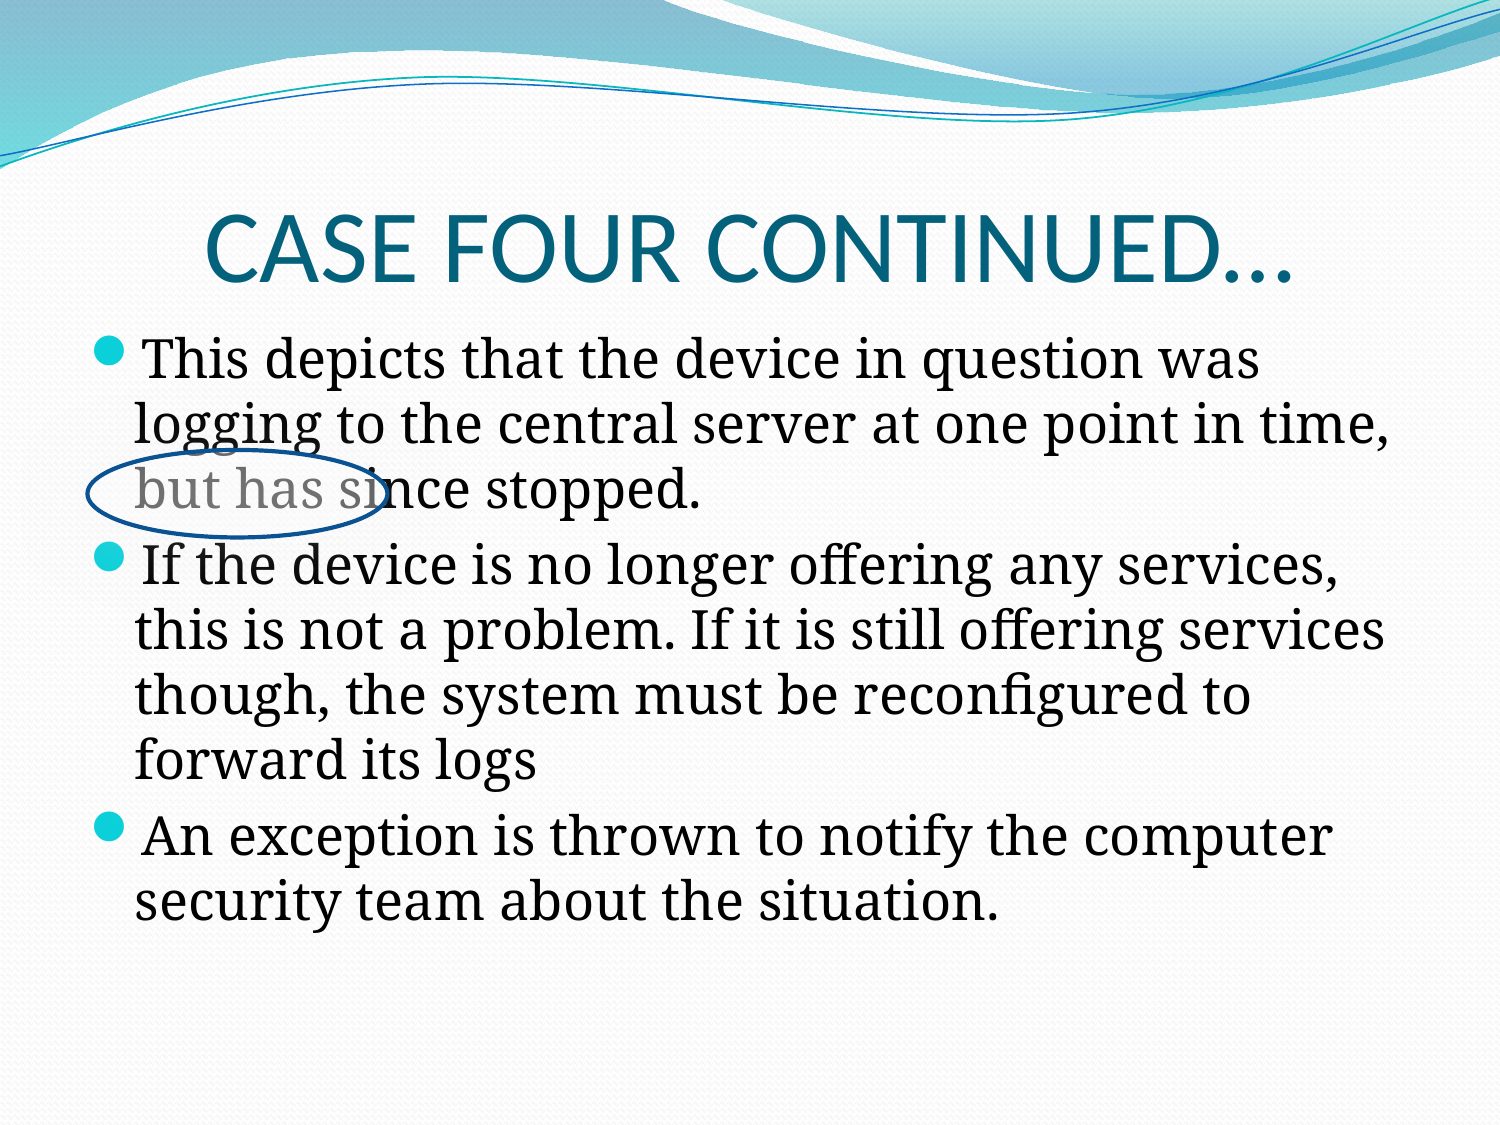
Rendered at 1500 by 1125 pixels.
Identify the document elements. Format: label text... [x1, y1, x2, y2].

text_box [85, 447, 390, 540]
title CASE FOUR CONTINUED… [75, 115, 1425, 303]
list This depicts that the device in question was logging to the central server at one point in time, but has since stopped. If the device is no longer offering any services, this is not a problem. If it is still offering services though, the system must be reconfigured to forward its logs An exception is thrown to notify the computer security team about the situation. [75, 317, 1425, 1038]
